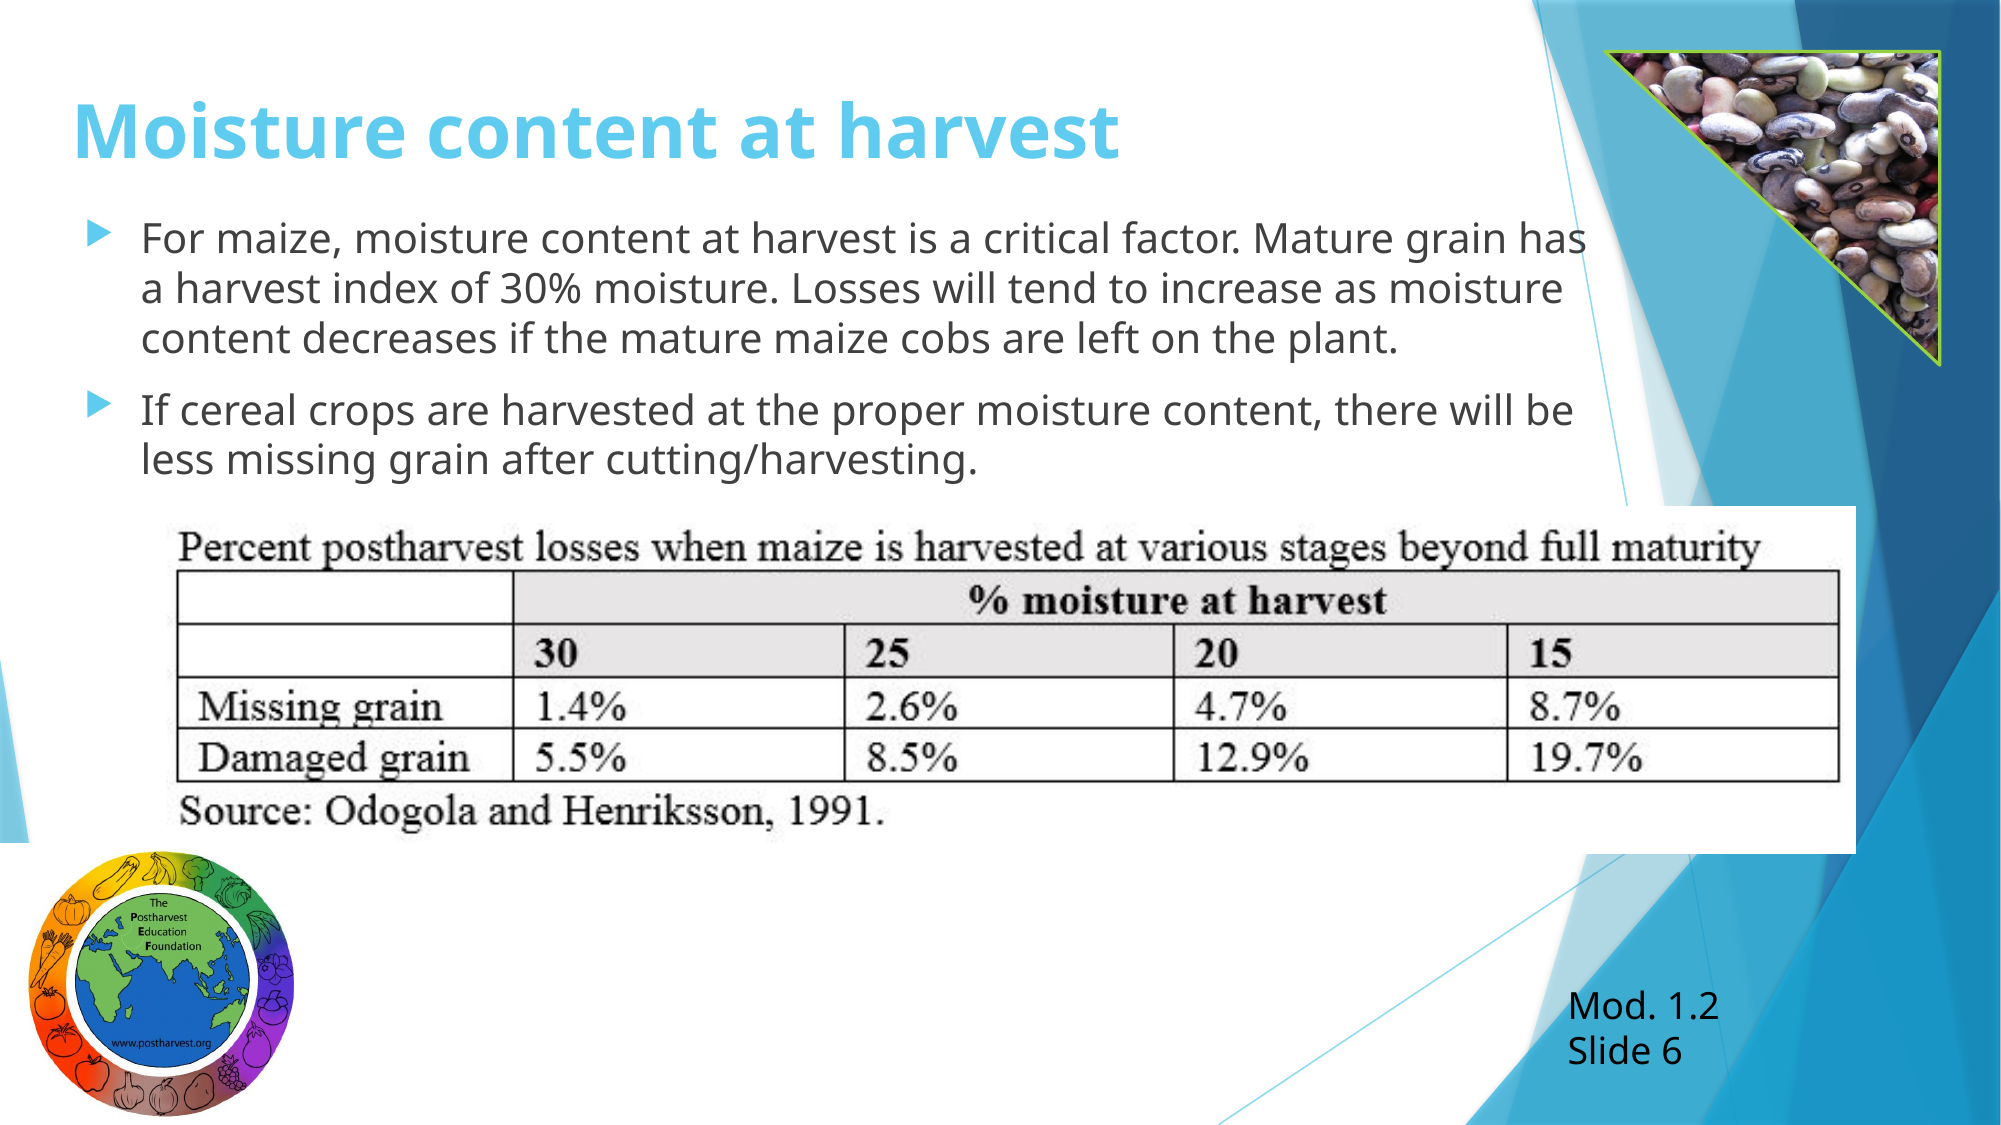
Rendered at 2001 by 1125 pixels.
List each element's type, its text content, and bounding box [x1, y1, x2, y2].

title Moisture content at harvest [56, 76, 1467, 293]
text_box Mod. 1.2 Slide 6 [1552, 974, 1790, 1080]
list For maize, moisture content at harvest is a critical factor. Mature grain has a harvest index of 30% moisture. Losses will tend to increase as moisture content decreases if the mature maize cobs are left on the plant. If cereal crops are harvested at the proper moisture content, there will be less missing grain after cutting/harvesting. [69, 204, 1605, 494]
text_box [1603, 49, 1942, 367]
picture [0, 506, 1856, 1125]
